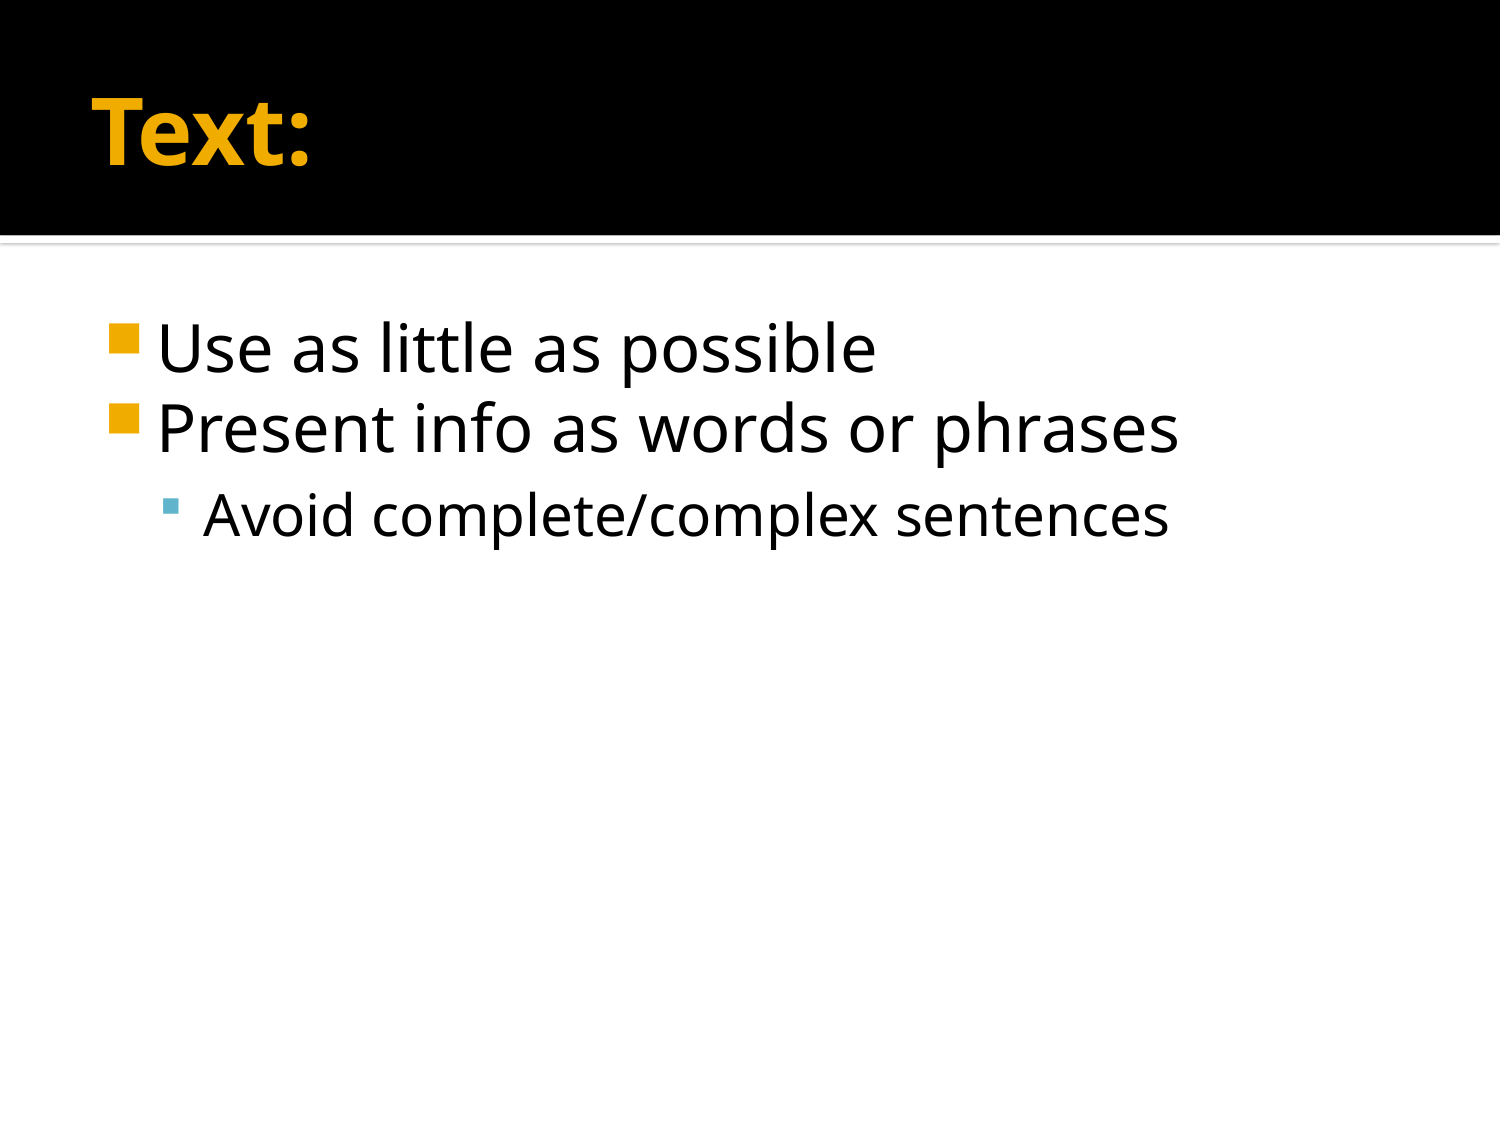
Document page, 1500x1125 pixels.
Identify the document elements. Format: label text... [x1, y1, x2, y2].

title Text: [75, 25, 1425, 231]
list Use as little as possible Present info as words or phrases Avoid complete/complex sentences [75, 291, 1425, 1050]
